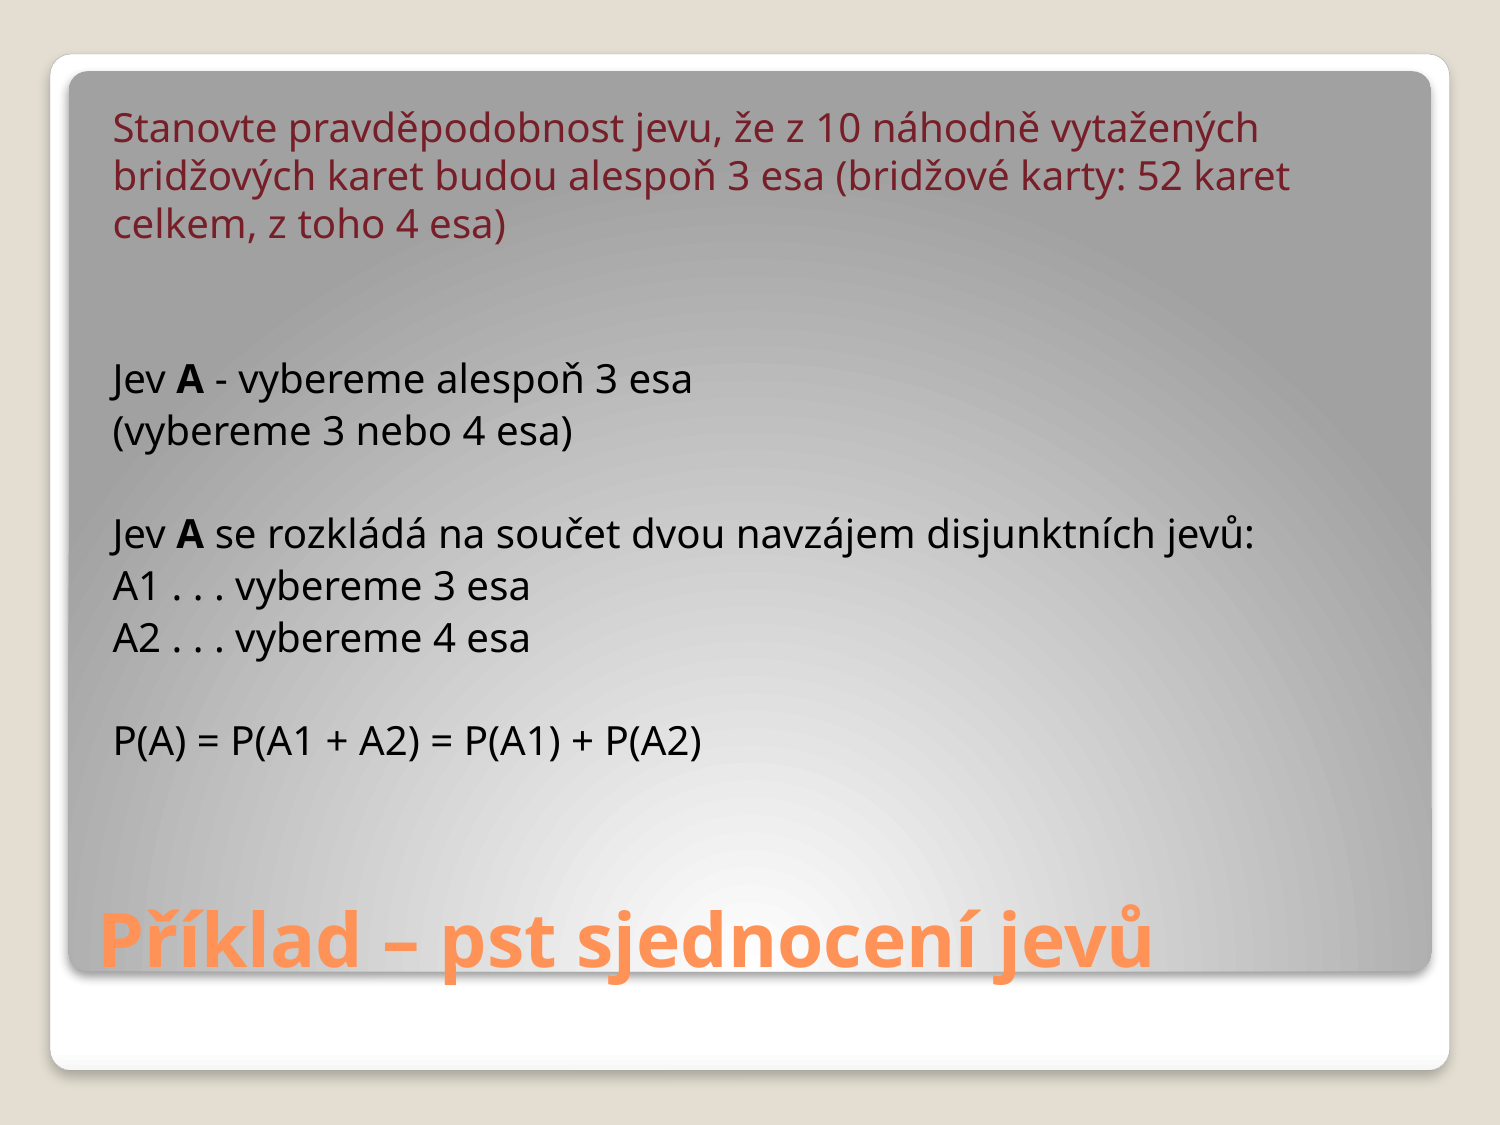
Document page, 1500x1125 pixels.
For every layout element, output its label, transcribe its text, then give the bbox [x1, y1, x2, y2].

title Příklad – pst sjednocení jevů [82, 817, 1425, 990]
list Stanovte pravděpodobnost jevu, že z 10 náhodně vytažených bridžových karet budou alespoň 3 esa (bridžové karty: 52 karet celkem, z toho 4 esa) Jev A - vybereme alespoň 3 esa (vybereme 3 nebo 4 esa) Jev A se rozkládá na součet dvou navzájem disjunktních jevů: A1 . . . vybereme 3 esa A2 . . . vybereme 4 esa P(A) = P(A1 + A2) = P(A1) + P(A2) [82, 86, 1425, 774]
